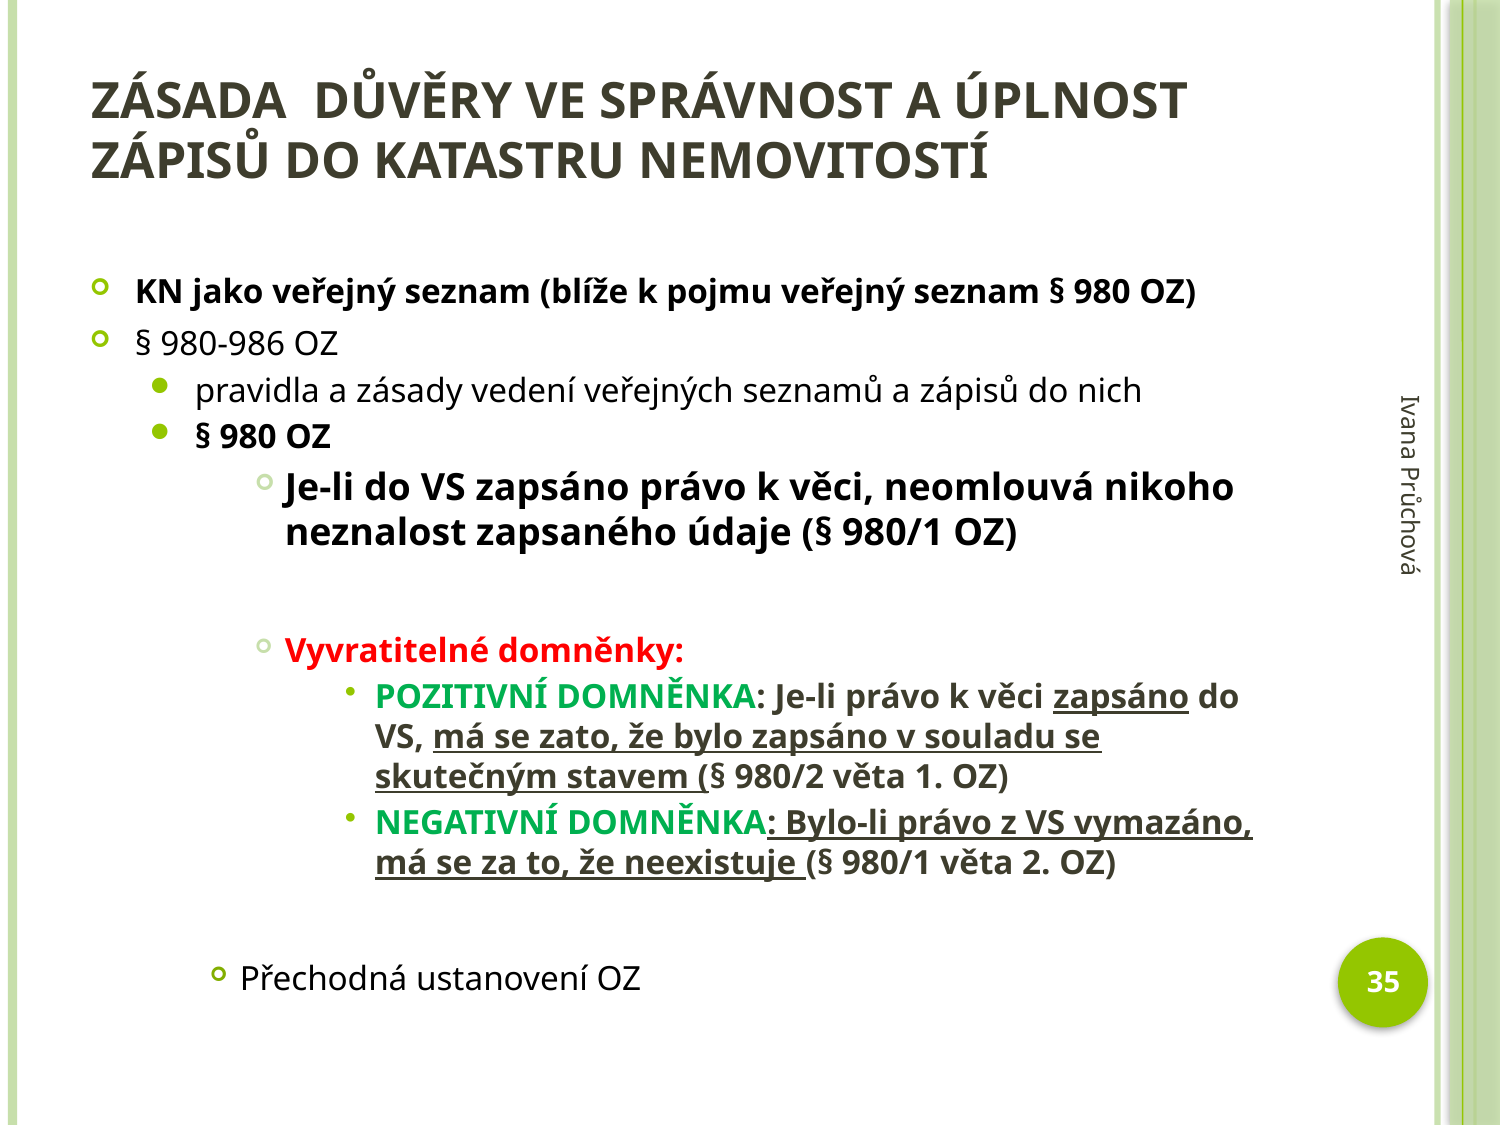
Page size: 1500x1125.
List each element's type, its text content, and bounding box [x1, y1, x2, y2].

list KN jako veřejný seznam (blíže k pojmu veřejný seznam § 980 OZ) § 980-986 OZ pravidla a zásady vedení veřejných seznamů a zápisů do nich § 980 OZ Je-li do VS zapsáno právo k věci, neomlouvá nikoho neznalost zapsaného údaje (§ 980/1 OZ) Vyvratitelné domněnky: POZITIVNÍ DOMNĚNKA: Je-li právo k věci zapsáno do VS, má se zato, že bylo zapsáno v souladu se skutečným stavem (§ 980/2 věta 1. OZ) NEGATIVNÍ DOMNĚNKA: Bylo-li právo z VS vymazáno, má se za to, že neexistuje (§ 980/1 věta 2. OZ) Přechodná ustanovení OZ [75, 262, 1300, 1062]
footer Ivana Průchová [1379, 380, 1440, 906]
title Zásada důvěry ve správnost a úplnost zápisů do katastru nemovitostí [76, 0, 1388, 197]
slide_number 35 [1333, 940, 1434, 1027]
